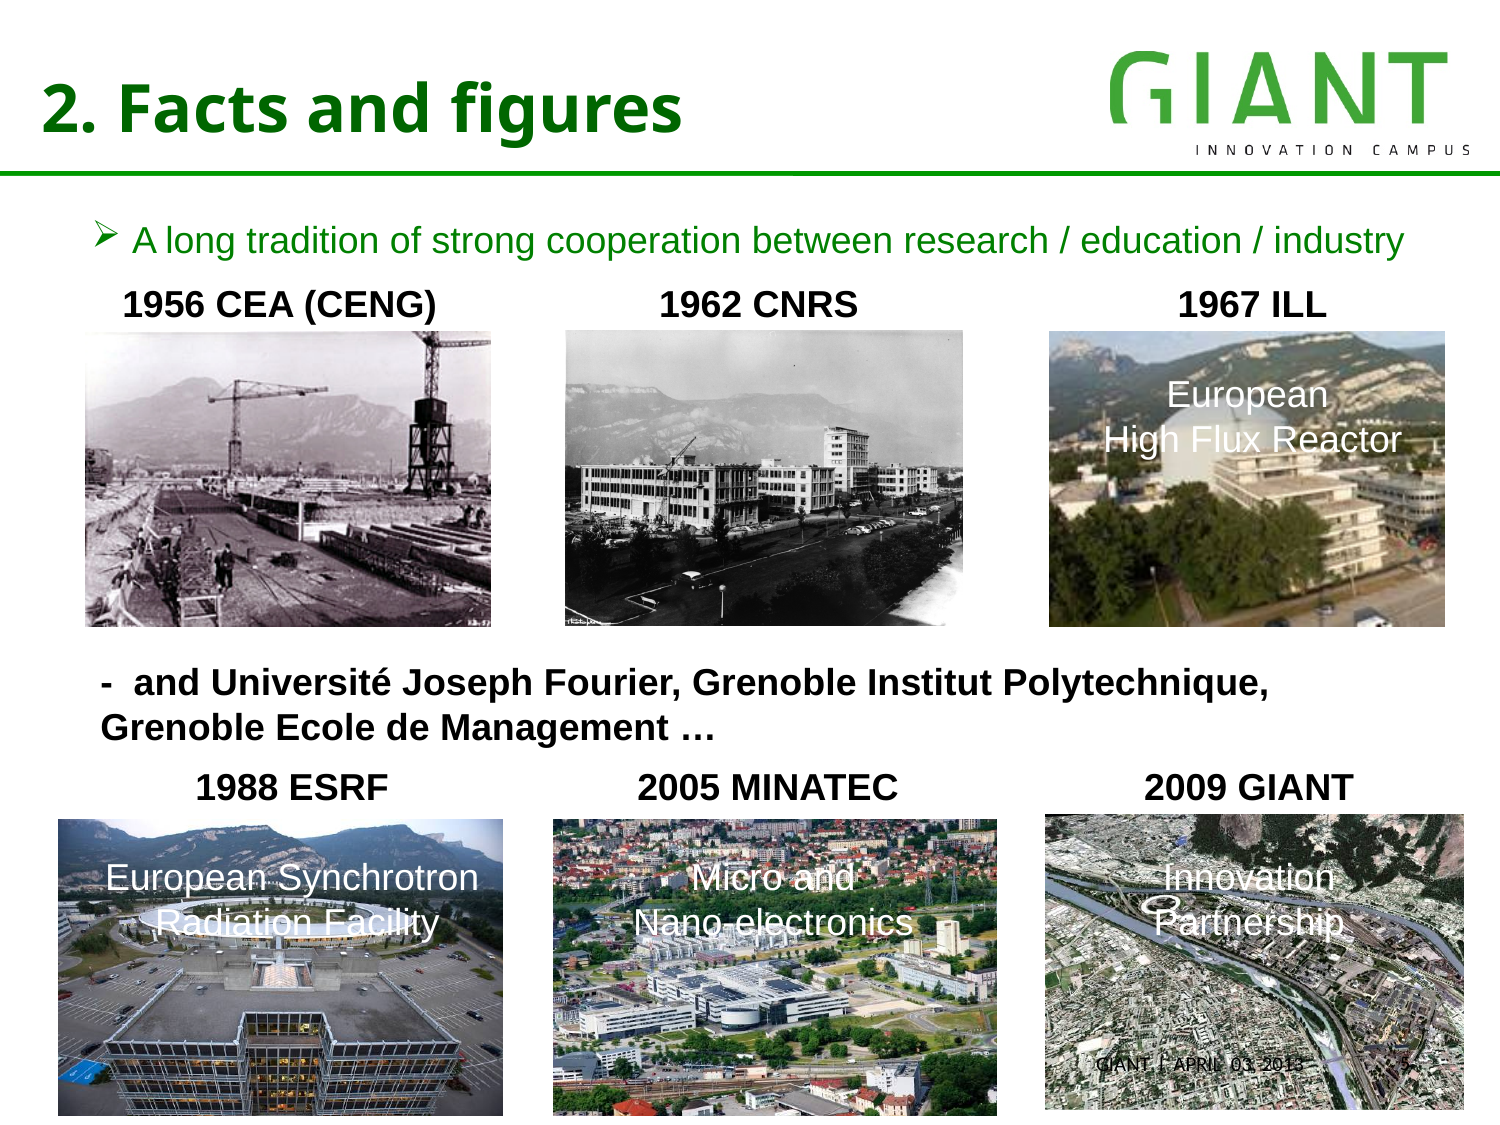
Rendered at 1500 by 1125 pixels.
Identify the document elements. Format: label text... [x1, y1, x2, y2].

text_box - and Université Joseph Fourier, Grenoble Institut Polytechnique, Grenoble Ecole de Management … [85, 650, 1445, 754]
text_box A long tradition of strong cooperation between research / education / industry [76, 208, 1486, 314]
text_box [58, 755, 482, 1116]
picture [1110, 51, 1469, 155]
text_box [564, 272, 963, 626]
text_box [1021, 755, 1477, 1111]
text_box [85, 272, 491, 628]
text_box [999, 272, 1500, 627]
text_box 2. Facts and figures [25, 56, 1045, 155]
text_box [483, 755, 1020, 1116]
